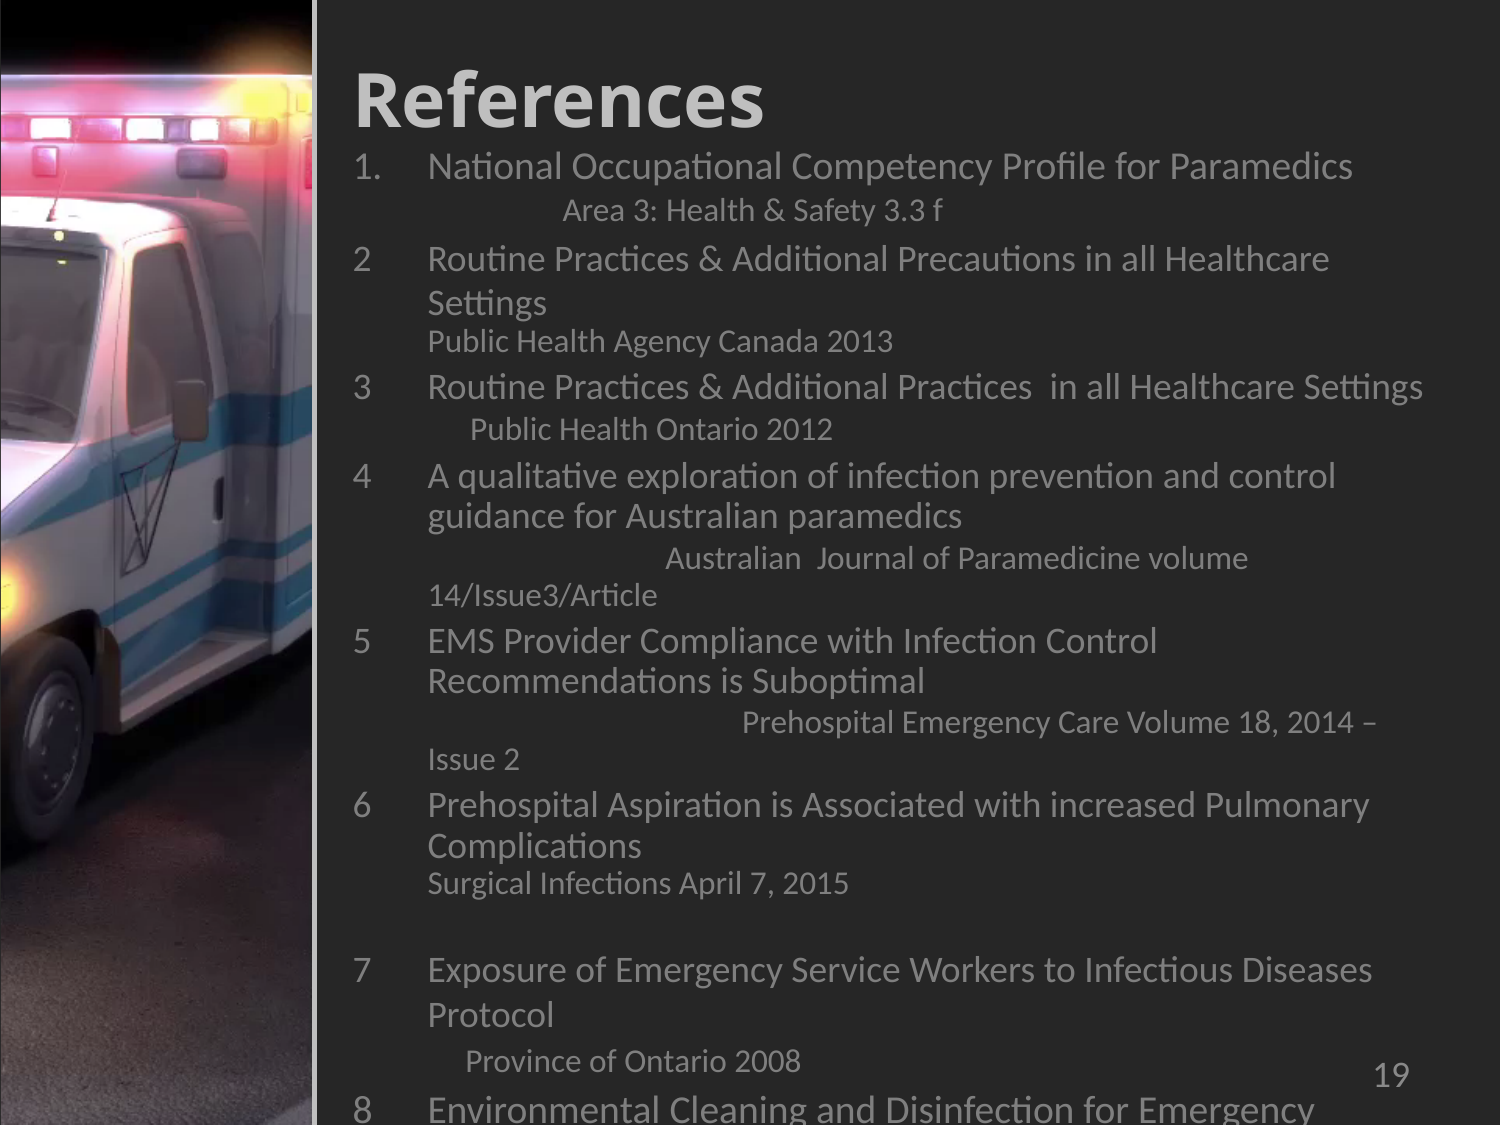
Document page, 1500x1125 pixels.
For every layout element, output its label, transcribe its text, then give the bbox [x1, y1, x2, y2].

list National Occupational Competency Profile for Paramedics Area 3: Health & Safety 3.3 f Routine Practices & Additional Precautions in all Healthcare Settings Public Health Agency Canada 2013 Routine Practices & Additional Practices in all Healthcare Settings Public Health Ontario 2012 A qualitative exploration of infection prevention and control guidance for Australian paramedics Australian Journal of Paramedicine volume 14/Issue3/Article EMS Provider Compliance with Infection Control Recommendations is Suboptimal Prehospital Emergency Care Volume 18, 2014 – Issue 2 Prehospital Aspiration is Associated with increased Pulmonary Complications Surgical Infections April 7, 2015 Exposure of Emergency Service Workers to Infectious Diseases Protocol Province of Ontario 2008 Environmental Cleaning and Disinfection for Emergency Vehicles IPAC Canada Practice Recommendations – May 2014 [337, 137, 1450, 1100]
title References [337, 45, 1425, 137]
picture [0, 0, 312, 1125]
slide_number 19 [1074, 1042, 1425, 1103]
